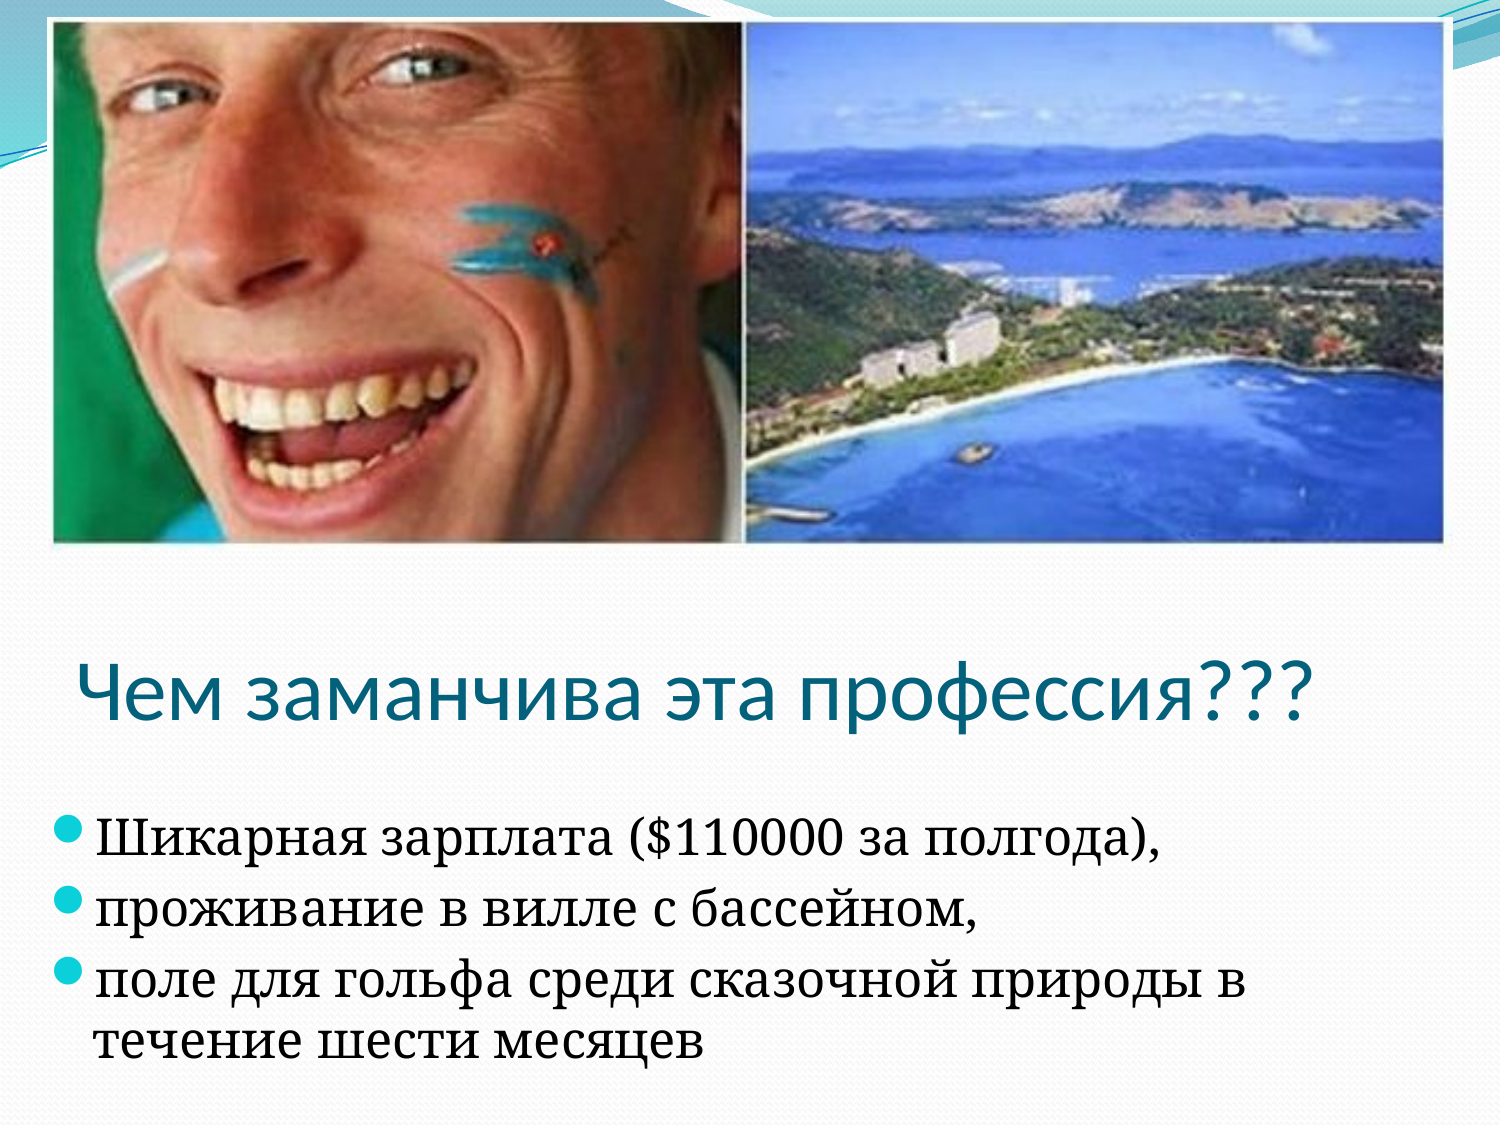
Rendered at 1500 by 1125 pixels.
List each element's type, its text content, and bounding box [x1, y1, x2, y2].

title Чем заманчива эта профессия??? [75, 564, 1425, 739]
picture [46, 17, 1454, 552]
list Шикарная зарплата ($110000 за полгода), проживание в вилле с бассейном, поле для гольфа среди сказочной природы в течение шести месяцев [35, 796, 1386, 1079]
